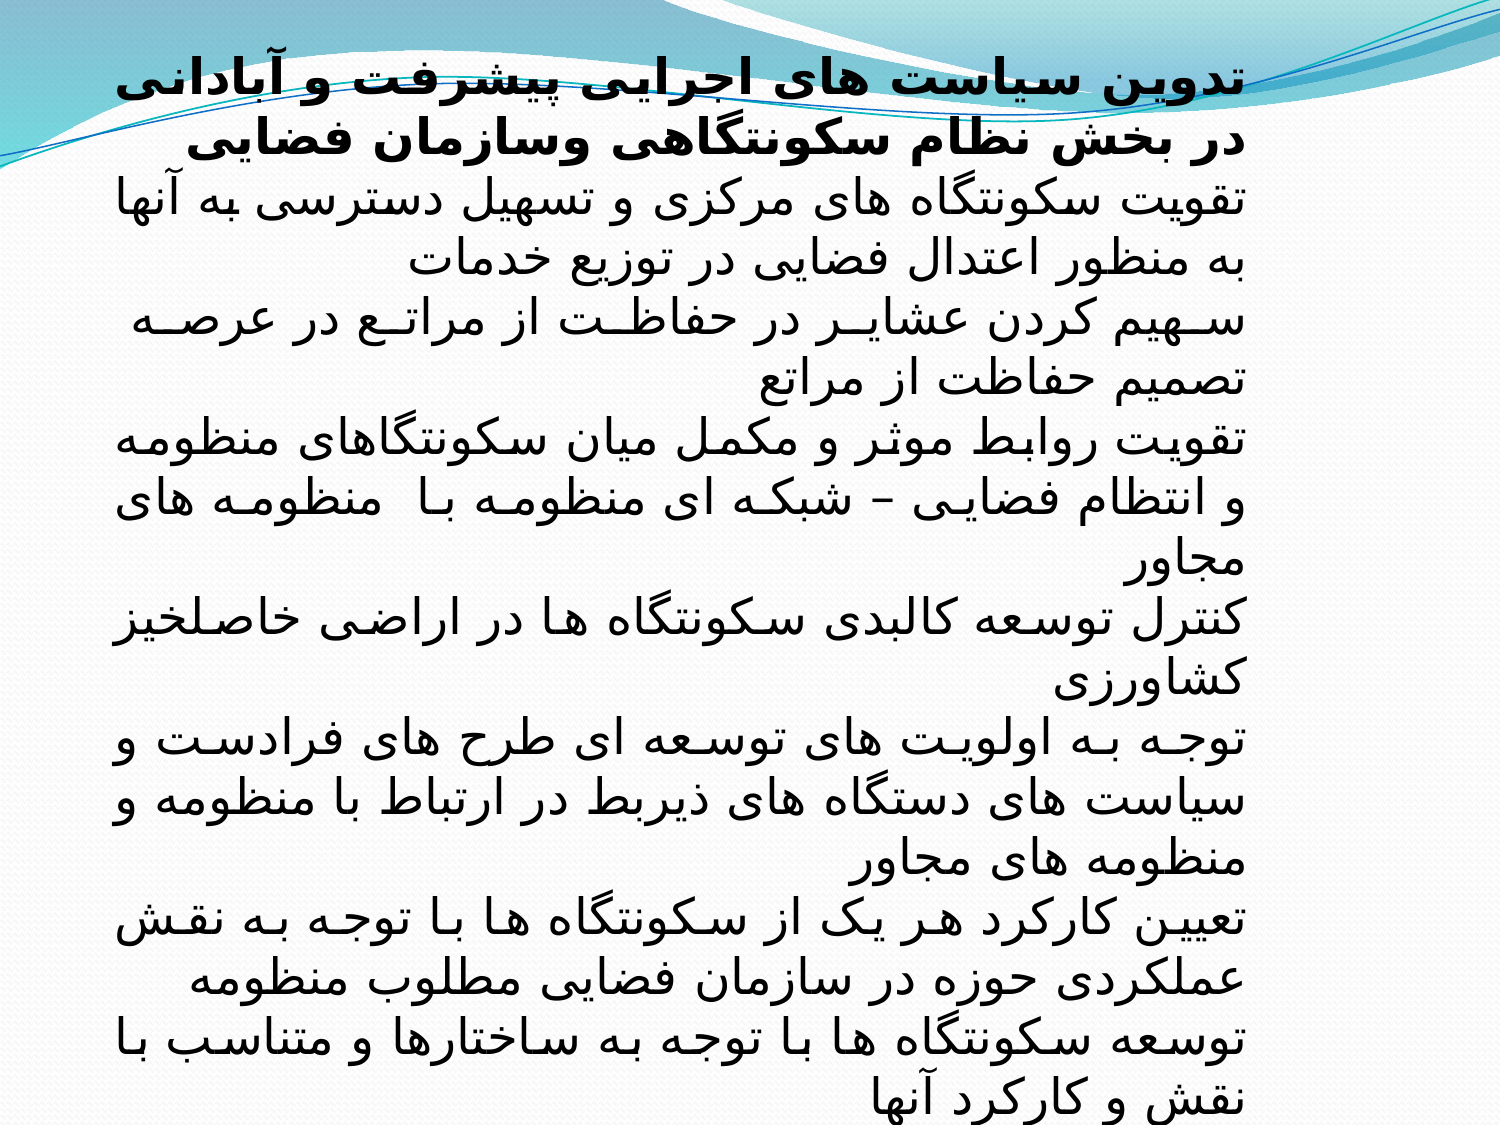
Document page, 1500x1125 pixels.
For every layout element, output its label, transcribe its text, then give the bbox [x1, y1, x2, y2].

text_box تدوین سیاست های اجرایی پیشرفت و آبادانی در بخش نظام سکونتگاهی وسازمان فضایی تقویت سکونتگاه های مرکزی و تسهیل دسترسی به آنها به منظور اعتدال فضایی در توزیع خدمات سهیم کردن عشایر در حفاظت از مراتع در عرصه تصمیم حفاظت از مراتع تقویت روابط موثر و مکمل میان سکونتگاهای منظومه و انتظام فضایی – شبکه ای منظومه با منظومه های مجاور کنترل توسعه کالبدی سکونتگاه ها در اراضی خاصلخیز کشاورزی توجه به اولویت های توسعه ای طرح های فرادست و سیاست های دستگاه های ذیربط در ارتباط با منظومه و منظومه های مجاور تعیین کارکرد هر یک از سکونتگاه ها با توجه به نقش عملکردی حوزه در سازمان فضایی مطلوب منظومه توسعه سکونتگاه ها با توجه به ساختارها و متناسب با نقش و کارکرد آنها تقویت سکونتگاه ها بااستفاده از ظرفیت های تعاملی و هم افزایی تقویت و ساماندهی نقش منطقه ای و فرامنطقه ای [99, 37, 1263, 1125]
